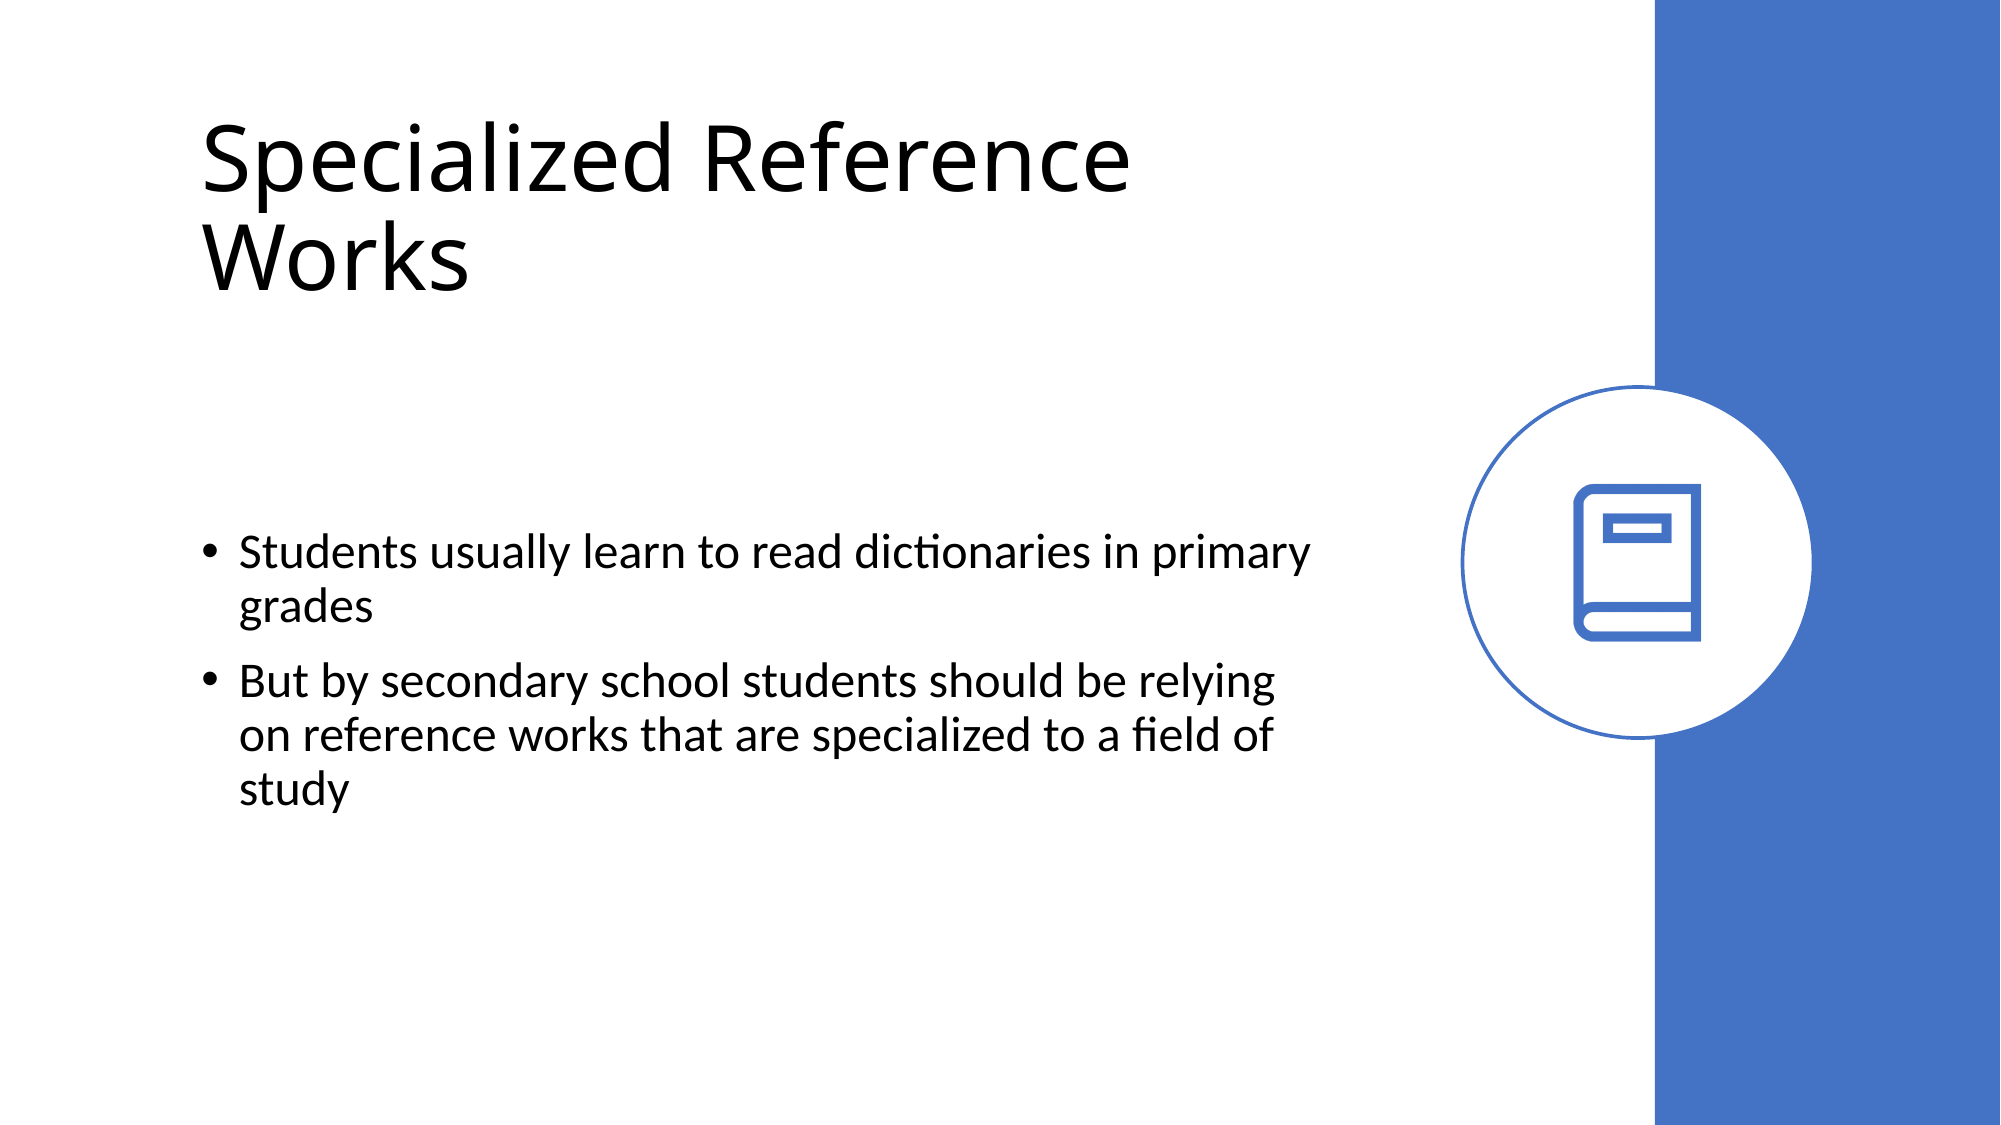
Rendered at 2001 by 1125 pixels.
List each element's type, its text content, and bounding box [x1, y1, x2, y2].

list Students usually learn to read dictionaries in primary grades But by secondary school students should be relying on reference works that are specialized to a field of study [186, 320, 1344, 1022]
picture [1544, 468, 1732, 657]
text_box [1461, 385, 1815, 740]
title Specialized Reference Works [186, 102, 1413, 321]
text_box [1654, 0, 2000, 1125]
